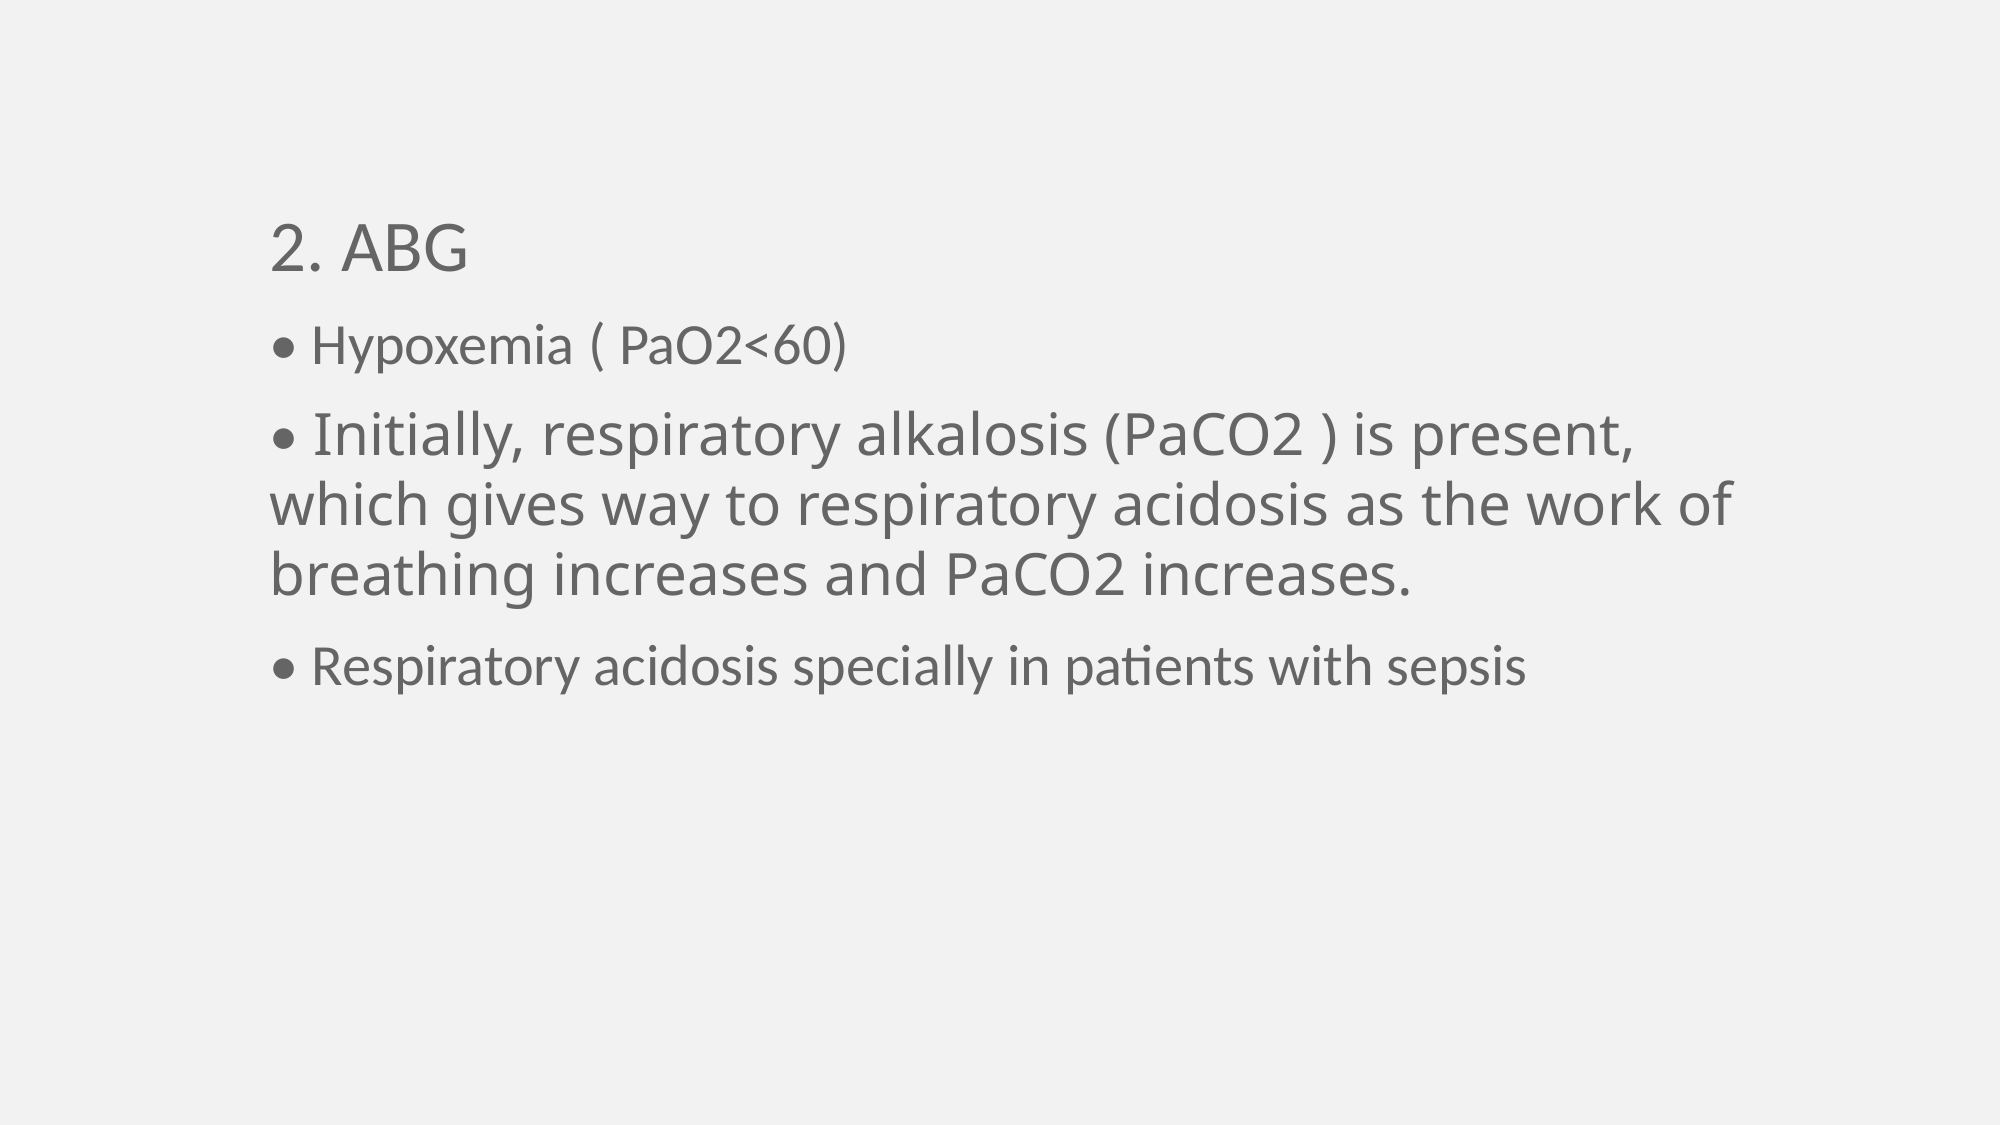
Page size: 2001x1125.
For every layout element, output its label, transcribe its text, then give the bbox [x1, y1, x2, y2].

list 2. ABG • Hypoxemia ( PaO2<60) • Initially, respiratory alkalosis (PaCO2 ) is present, which gives way to respiratory acidosis as the work of breathing increases and PaCO2 increases. • Respiratory acidosis specially in patients with sepsis [254, 190, 1809, 943]
